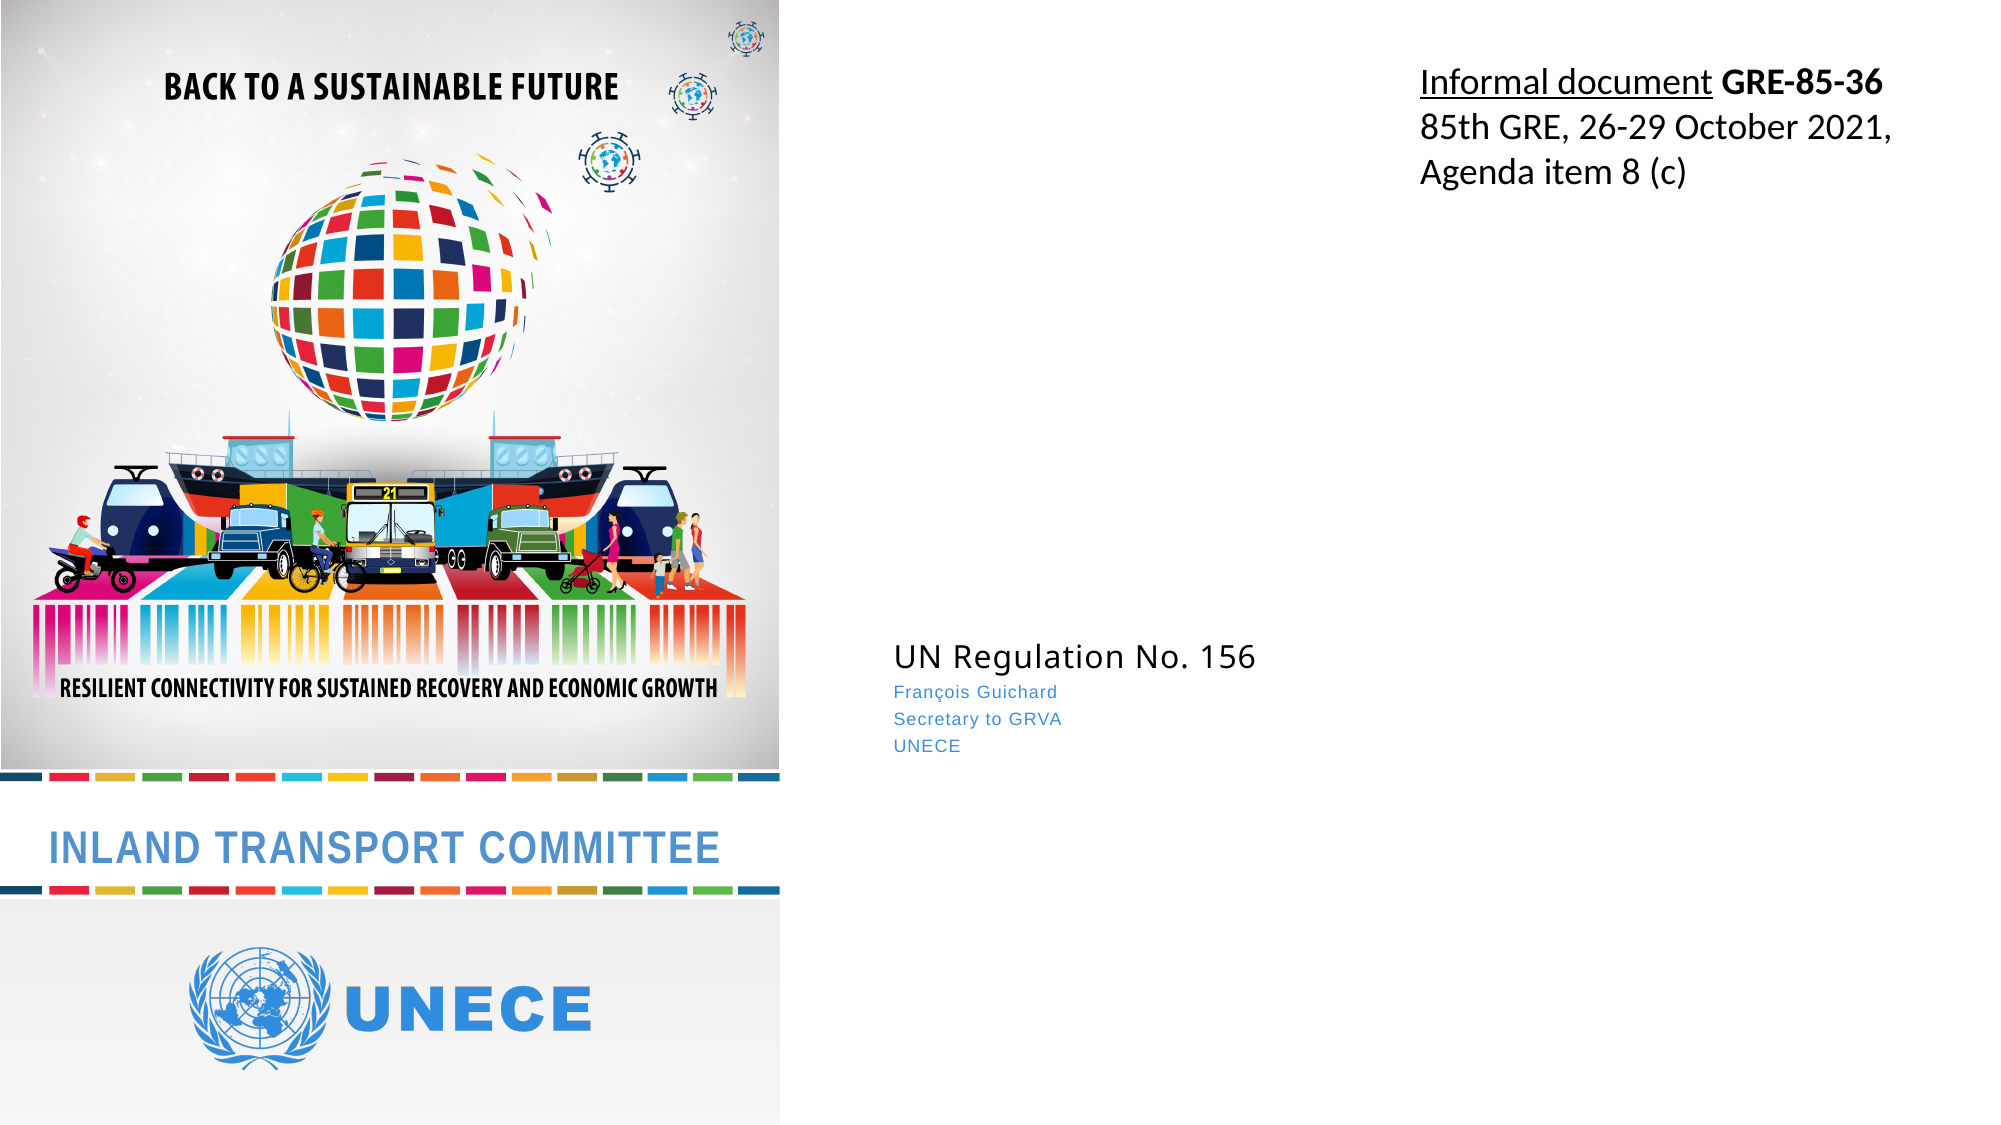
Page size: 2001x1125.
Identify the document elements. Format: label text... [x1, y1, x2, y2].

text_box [0, 0, 780, 1125]
text_box Informal document GRE-85-36 85th GRE, 26-29 October 2021, Agenda item 8 (c) [1405, 49, 1908, 200]
text_box UN Regulation No. 156 François Guichard Secretary to GRVA UNECE [878, 621, 1937, 770]
